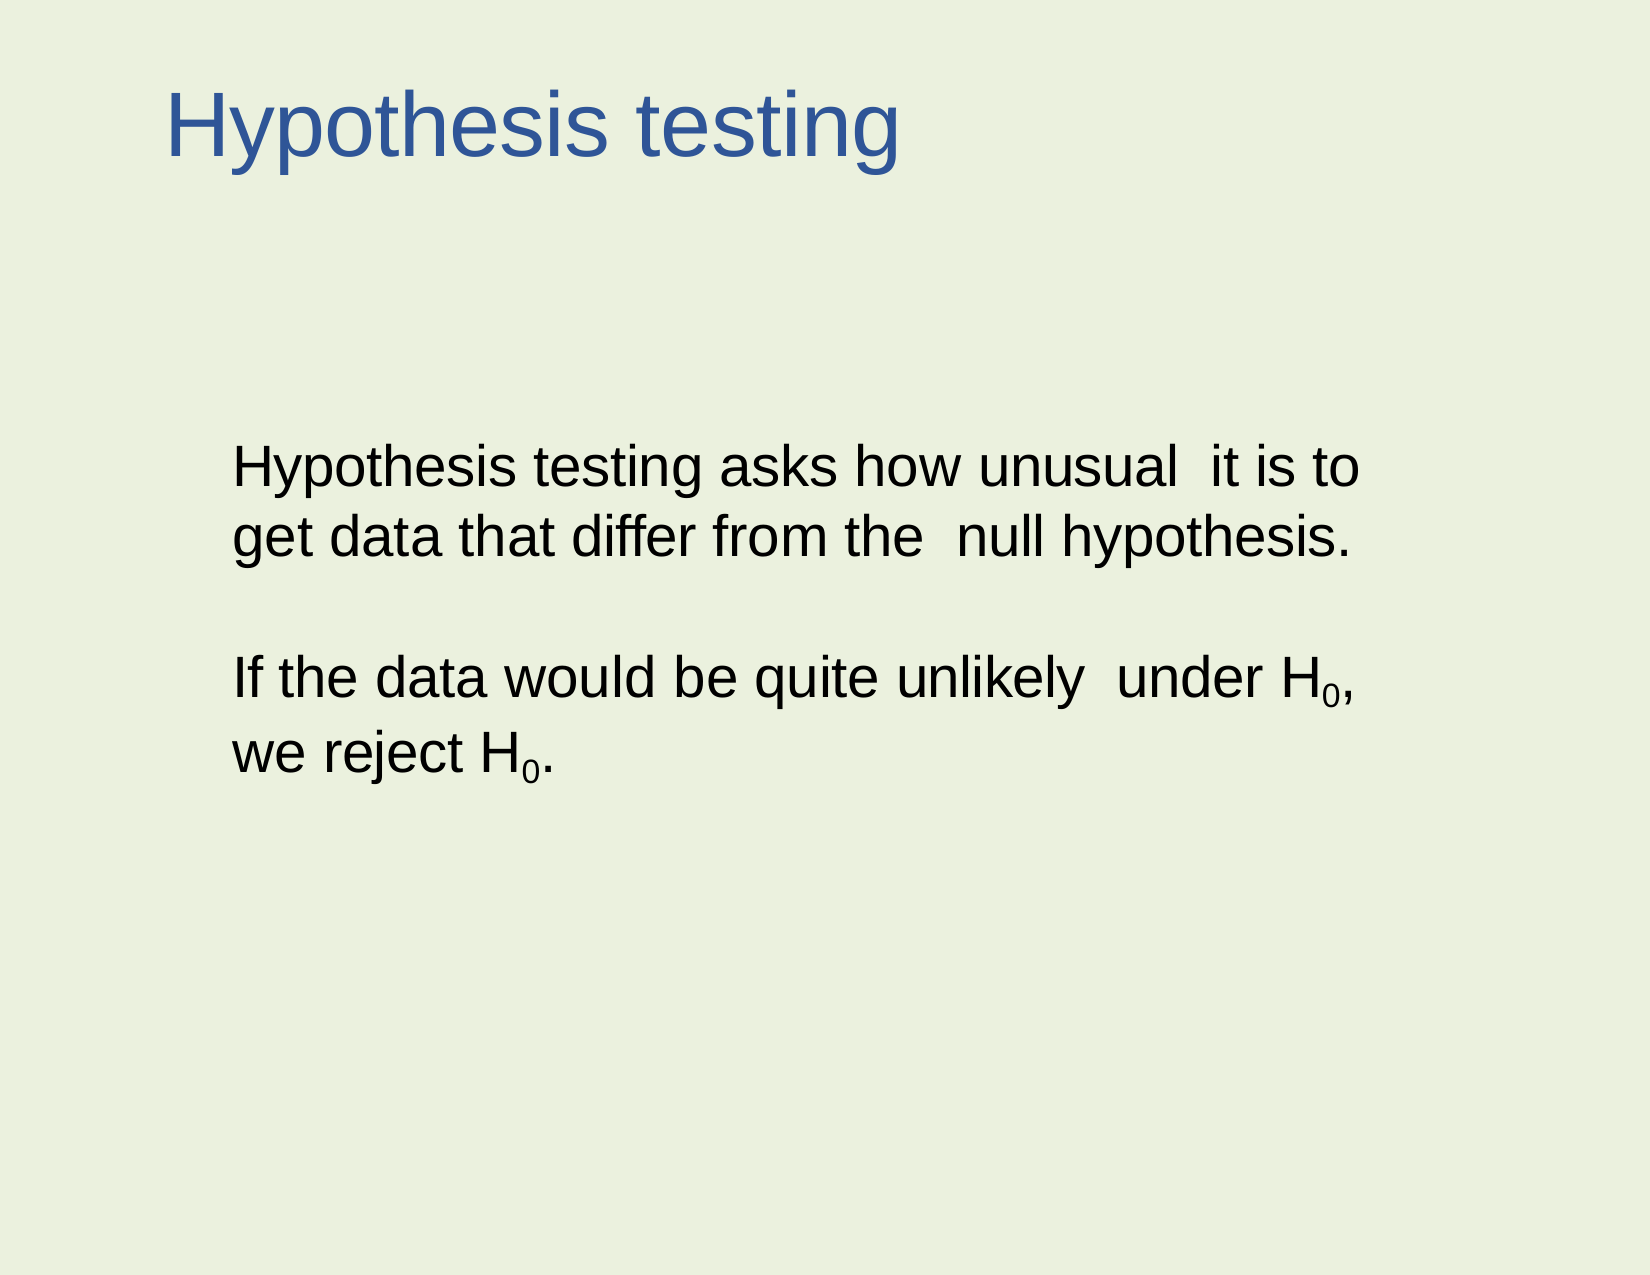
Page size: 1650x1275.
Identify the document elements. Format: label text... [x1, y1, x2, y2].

title Hypothesis testing [162, 62, 1200, 279]
text_box Hypothesis testing asks how unusual it is to get data that differ from the null hypothesis. If the data would be quite unlikely under H0, we reject H0. [225, 424, 1463, 791]
